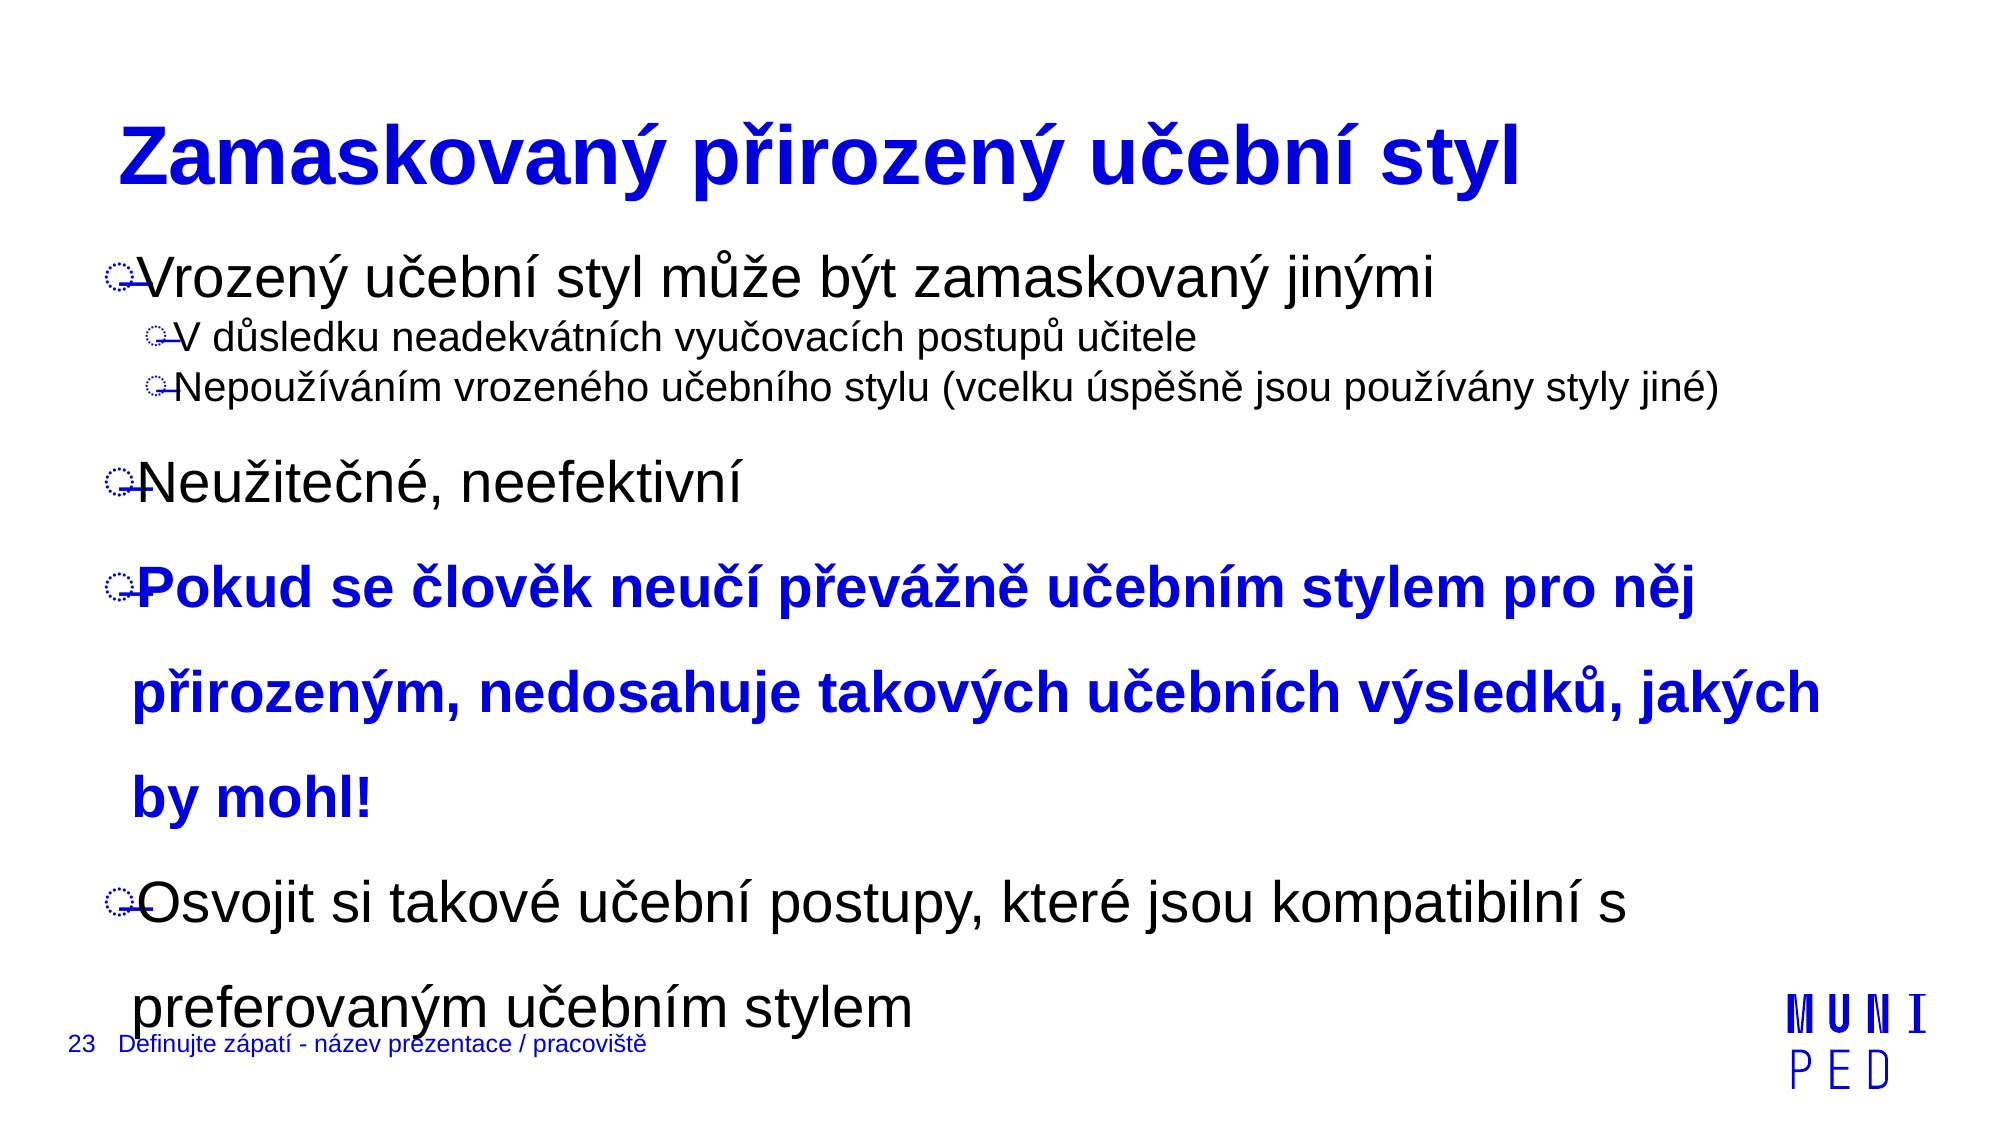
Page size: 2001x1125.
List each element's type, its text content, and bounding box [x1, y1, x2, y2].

footer Definujte zápatí - název prezentace / pracoviště [118, 1021, 1418, 1063]
title Zamaskovaný přirozený učební styl [118, 118, 1883, 193]
list Vrozený učební styl může být zamaskovaný jinými V důsledku neadekvátních vyučovacích postupů učitele Nepoužíváním vrozeného učebního stylu (vcelku úspěšně jsou používány styly jiné) Neužitečné, neefektivní Pokud se člověk neučí převážně učebním stylem pro něj přirozeným, nedosahuje takových učebních výsledků, jakých by mohl! Osvojit si takové učební postupy, které jsou kompatibilní s preferovaným učebním stylem [90, 204, 1897, 884]
slide_number 23 [67, 1021, 110, 1063]
